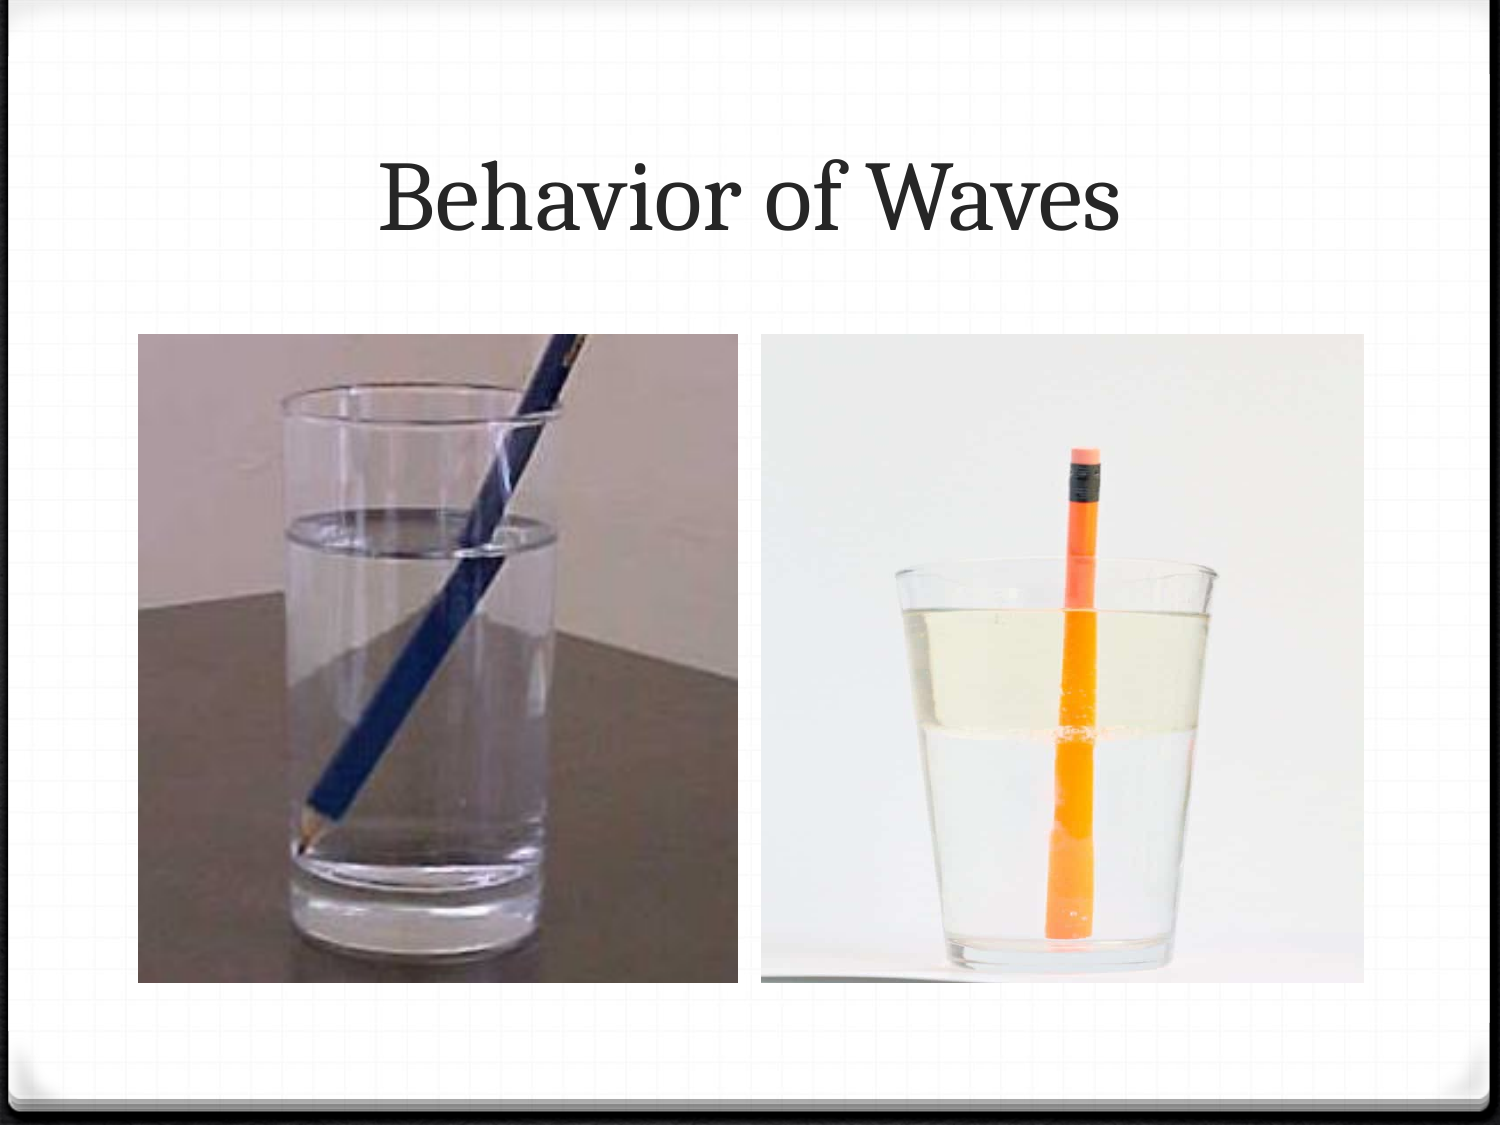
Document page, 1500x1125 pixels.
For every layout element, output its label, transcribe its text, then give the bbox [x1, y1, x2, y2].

picture [0, 0, 1500, 1125]
title Behavior of Waves [90, 71, 1410, 309]
